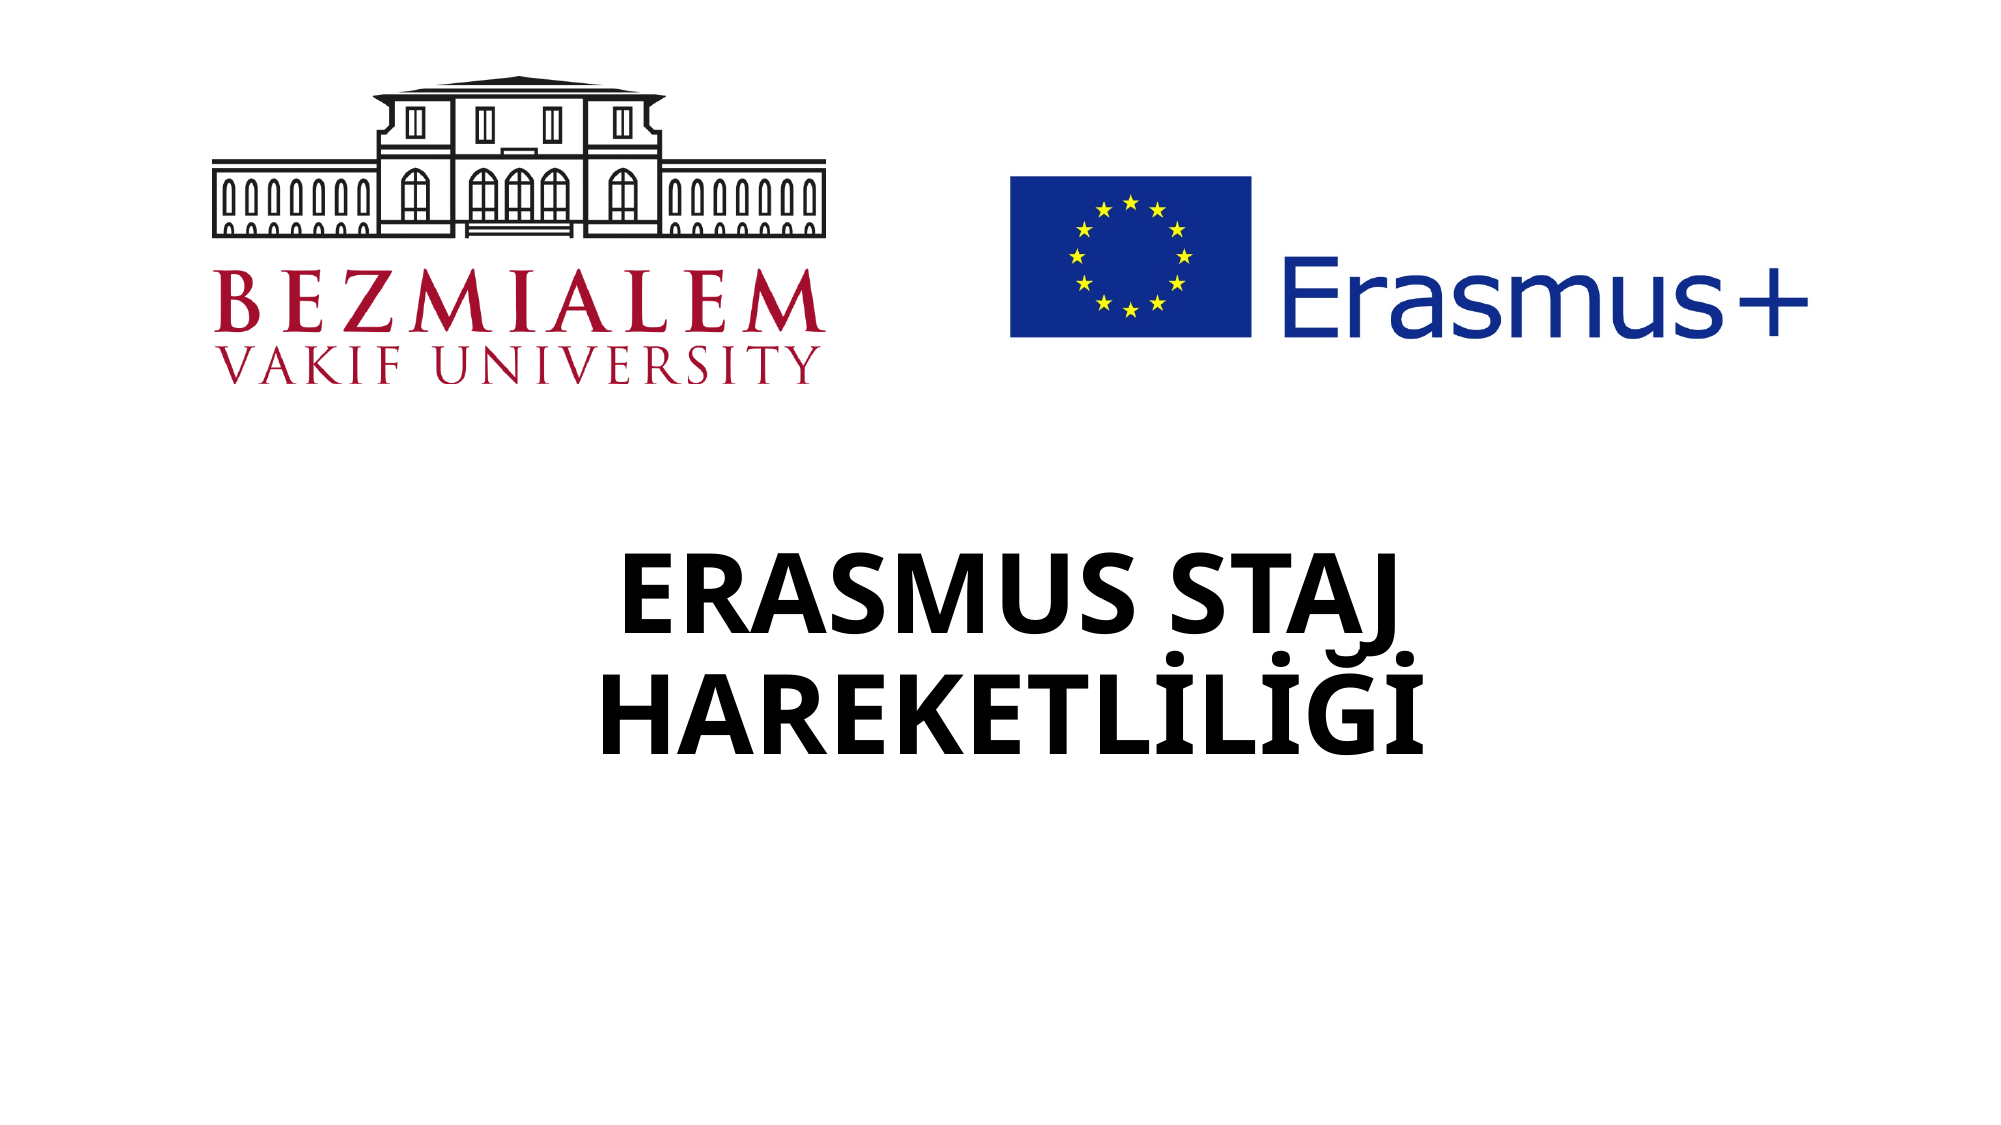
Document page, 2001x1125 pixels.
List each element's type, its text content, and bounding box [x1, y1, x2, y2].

title ERASMUS STAJ HAREKETLİLİĞİ [259, 527, 1760, 920]
picture [212, 76, 826, 385]
picture [963, 129, 1854, 384]
